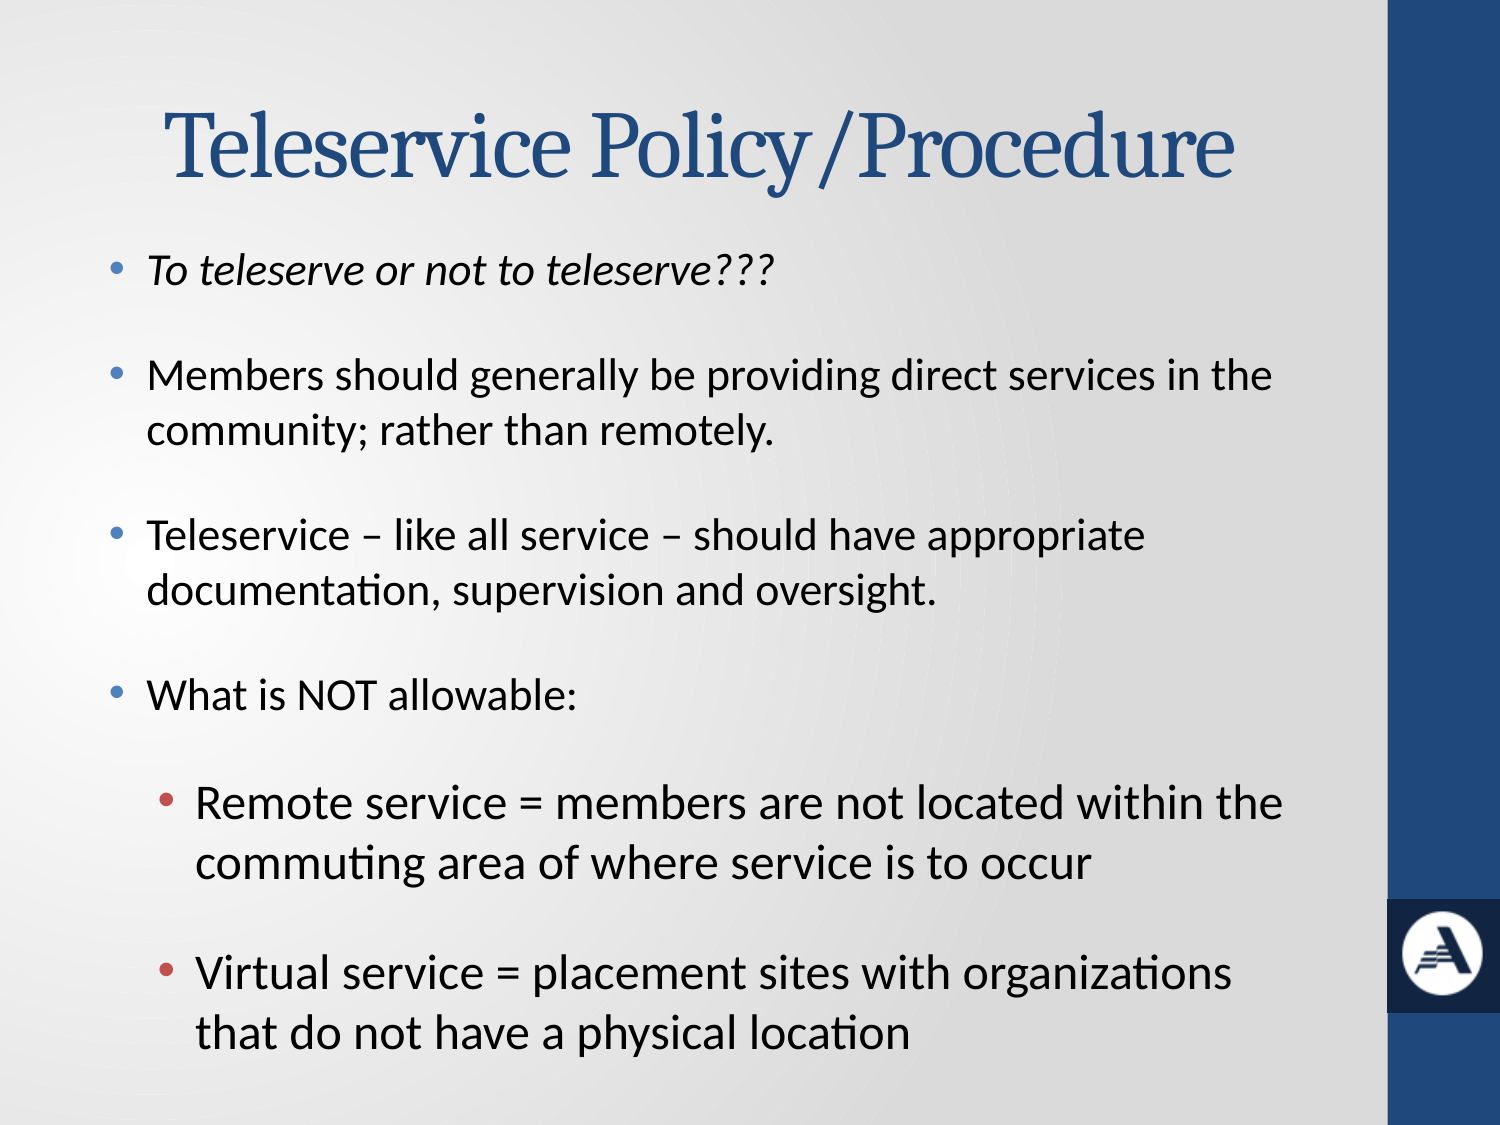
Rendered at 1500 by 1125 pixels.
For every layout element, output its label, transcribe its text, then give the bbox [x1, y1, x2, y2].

list To teleserve or not to teleserve??? Members should generally be providing direct services in the community; rather than remotely. Teleservice – like all service – should have appropriate documentation, supervision and oversight. What is NOT allowable: Remote service = members are not located within the commuting area of where service is to occur Virtual service = placement sites with organizations that do not have a physical location [75, 232, 1325, 1108]
picture [1386, 899, 1500, 1014]
title Teleservice Policy/Procedure [75, 45, 1325, 232]
